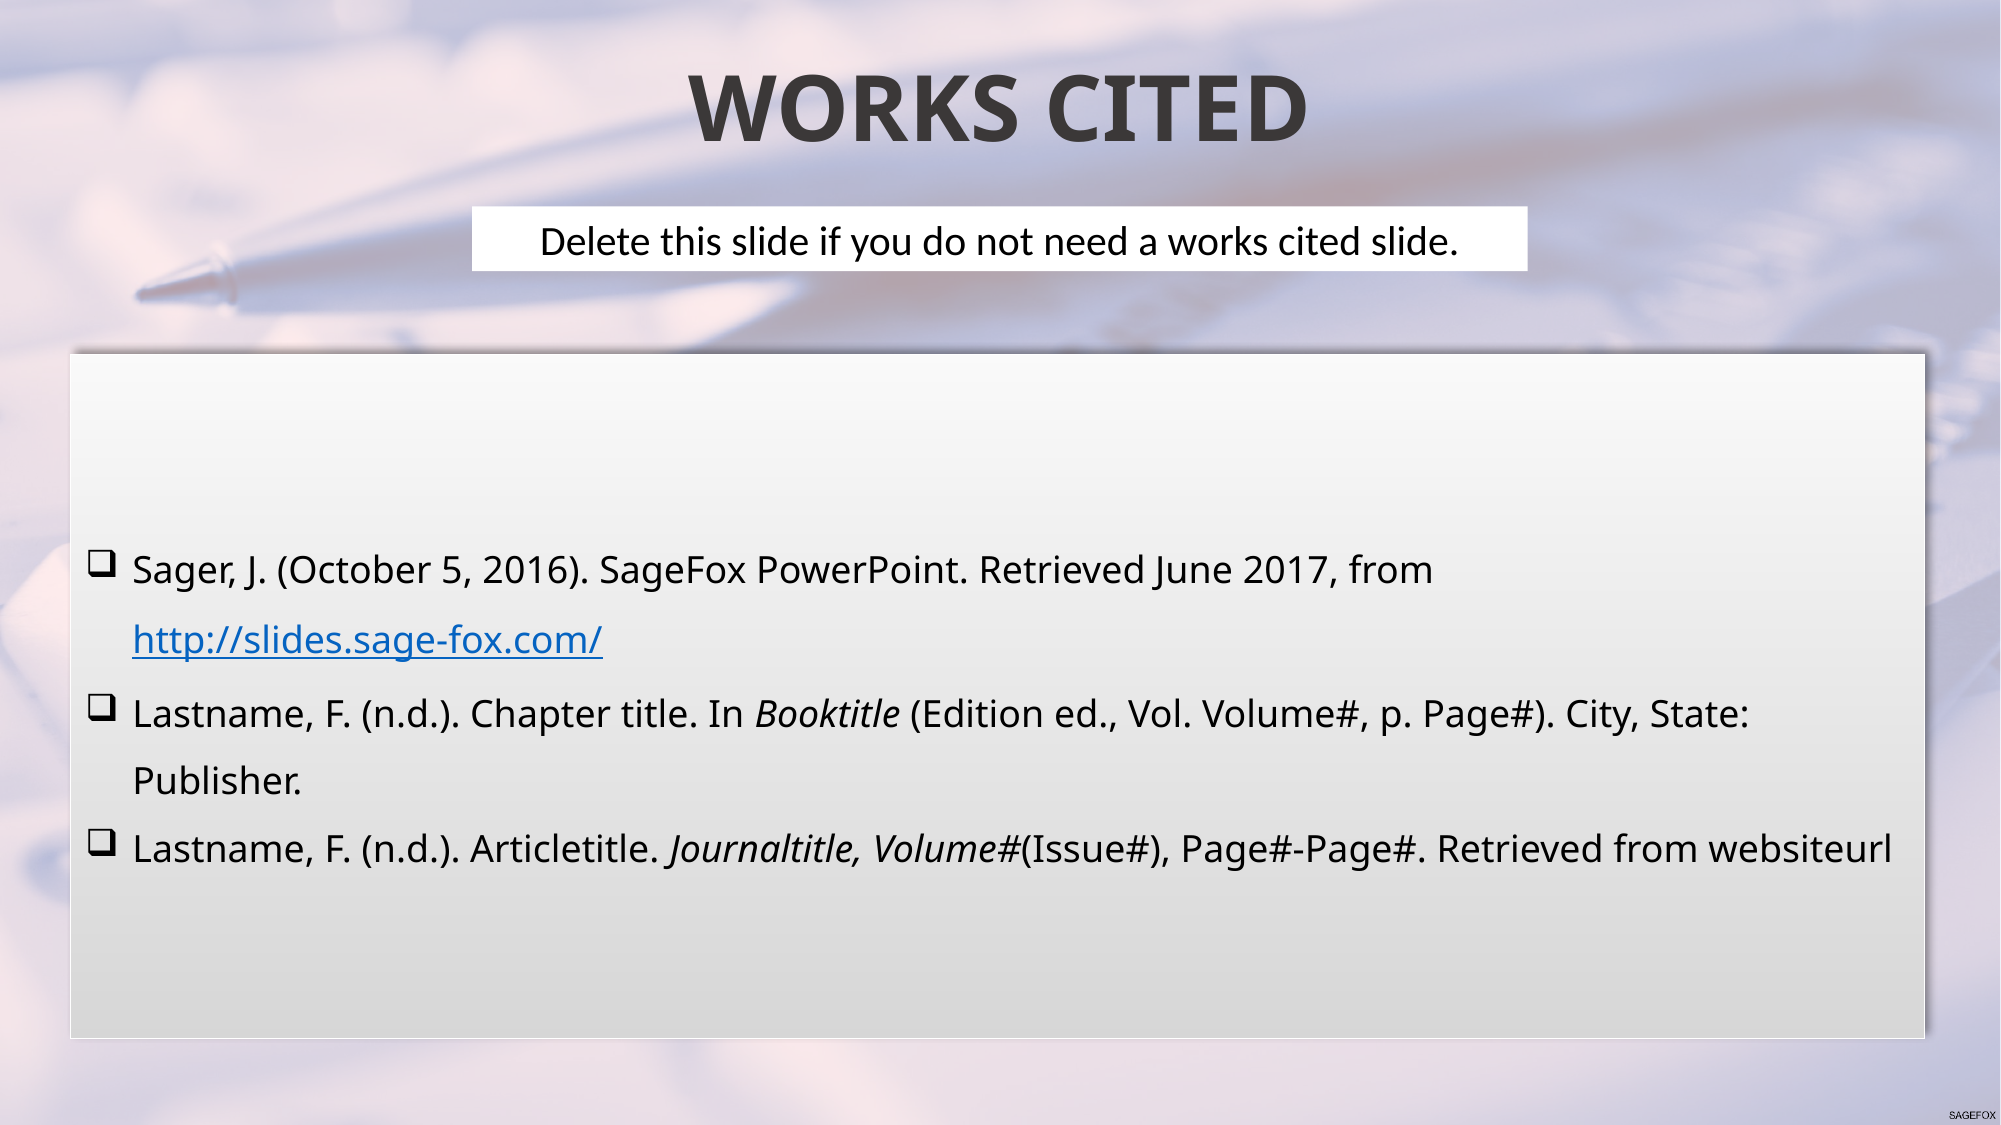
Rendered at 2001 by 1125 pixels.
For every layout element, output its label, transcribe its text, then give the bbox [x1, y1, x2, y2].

text_box WORKS CITED [548, 42, 1452, 167]
picture [1925, 0, 2001, 1125]
text_box Sager, J. (October 5, 2016). SageFox PowerPoint. Retrieved June 2017, from http://slides.sage-fox.com/ Lastname, F. (n.d.). Chapter title. In Booktitle (Edition ed., Vol. Volume#, p. Page#). City, State: Publisher. Lastname, F. (n.d.). Articletitle. Journaltitle, Volume#(Issue#), Page#-Page#. Retrieved from websiteurl [70, 354, 1925, 1039]
text_box Delete this slide if you do not need a works cited slide. [472, 206, 1528, 272]
